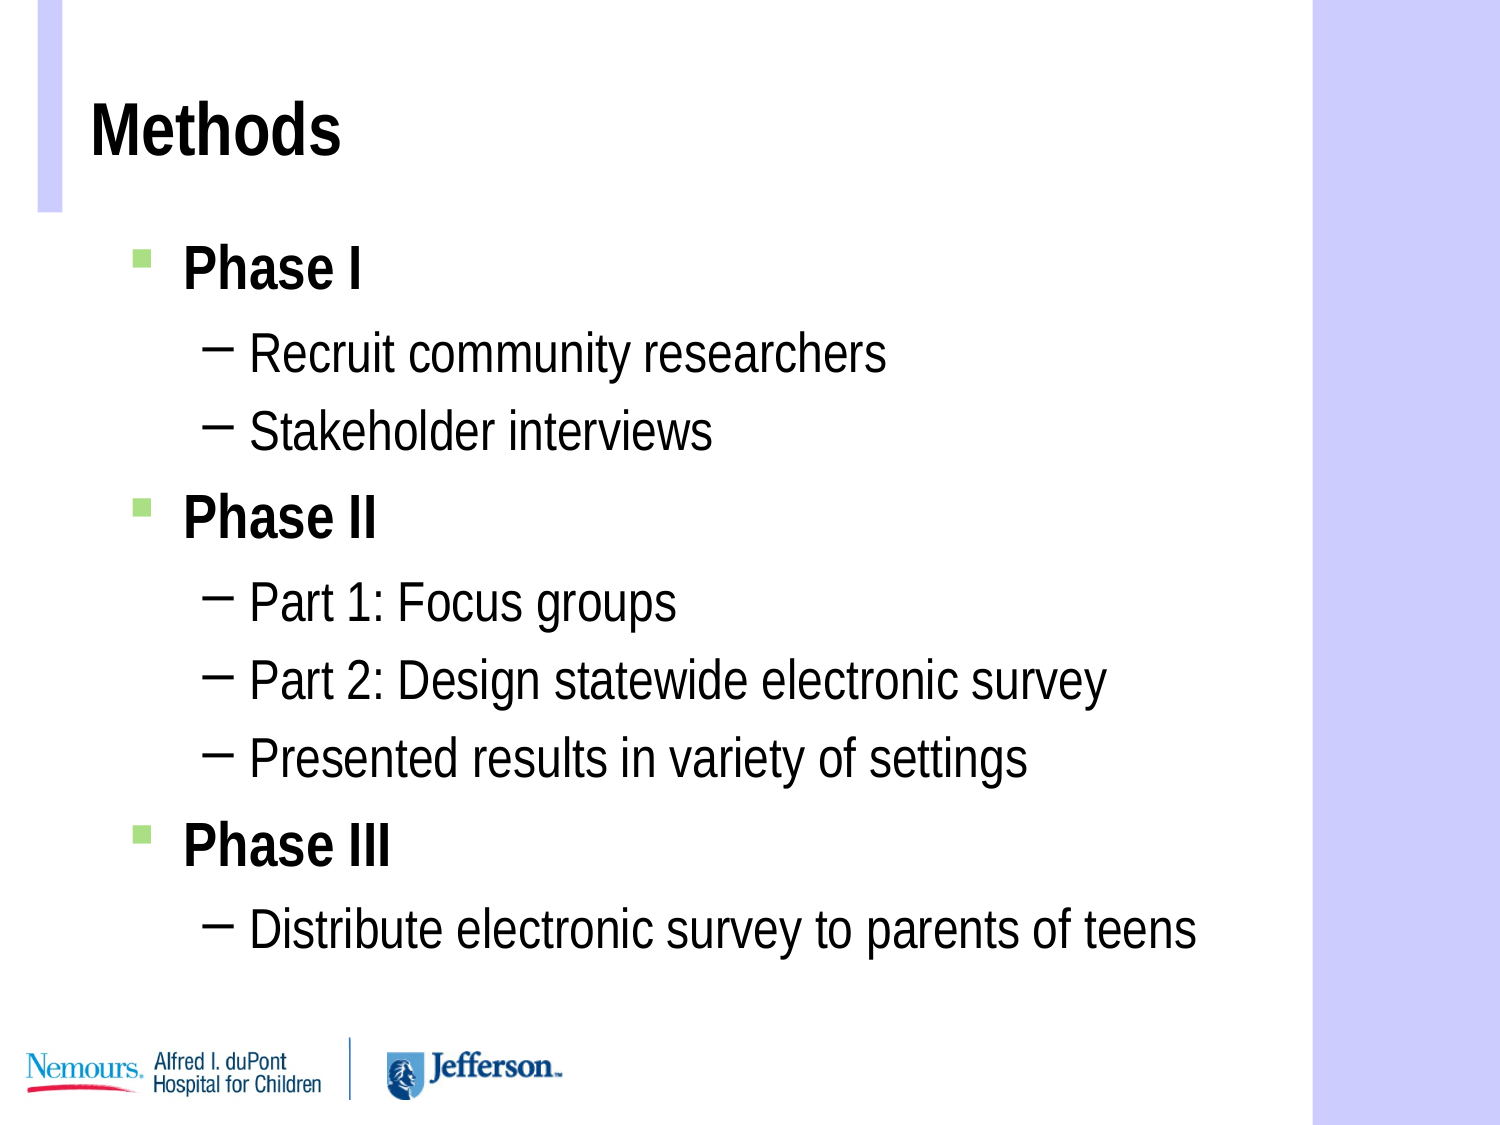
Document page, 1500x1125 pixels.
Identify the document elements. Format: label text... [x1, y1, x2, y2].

picture [387, 1051, 563, 1100]
list Phase I Recruit community researchers Stakeholder interviews Phase II Part 1: Focus groups Part 2: Design statewide electronic survey Presented results in variety of settings Phase III Distribute electronic survey to parents of teens [112, 224, 1276, 1013]
picture [0, 1026, 325, 1125]
title Methods [74, 0, 1401, 251]
